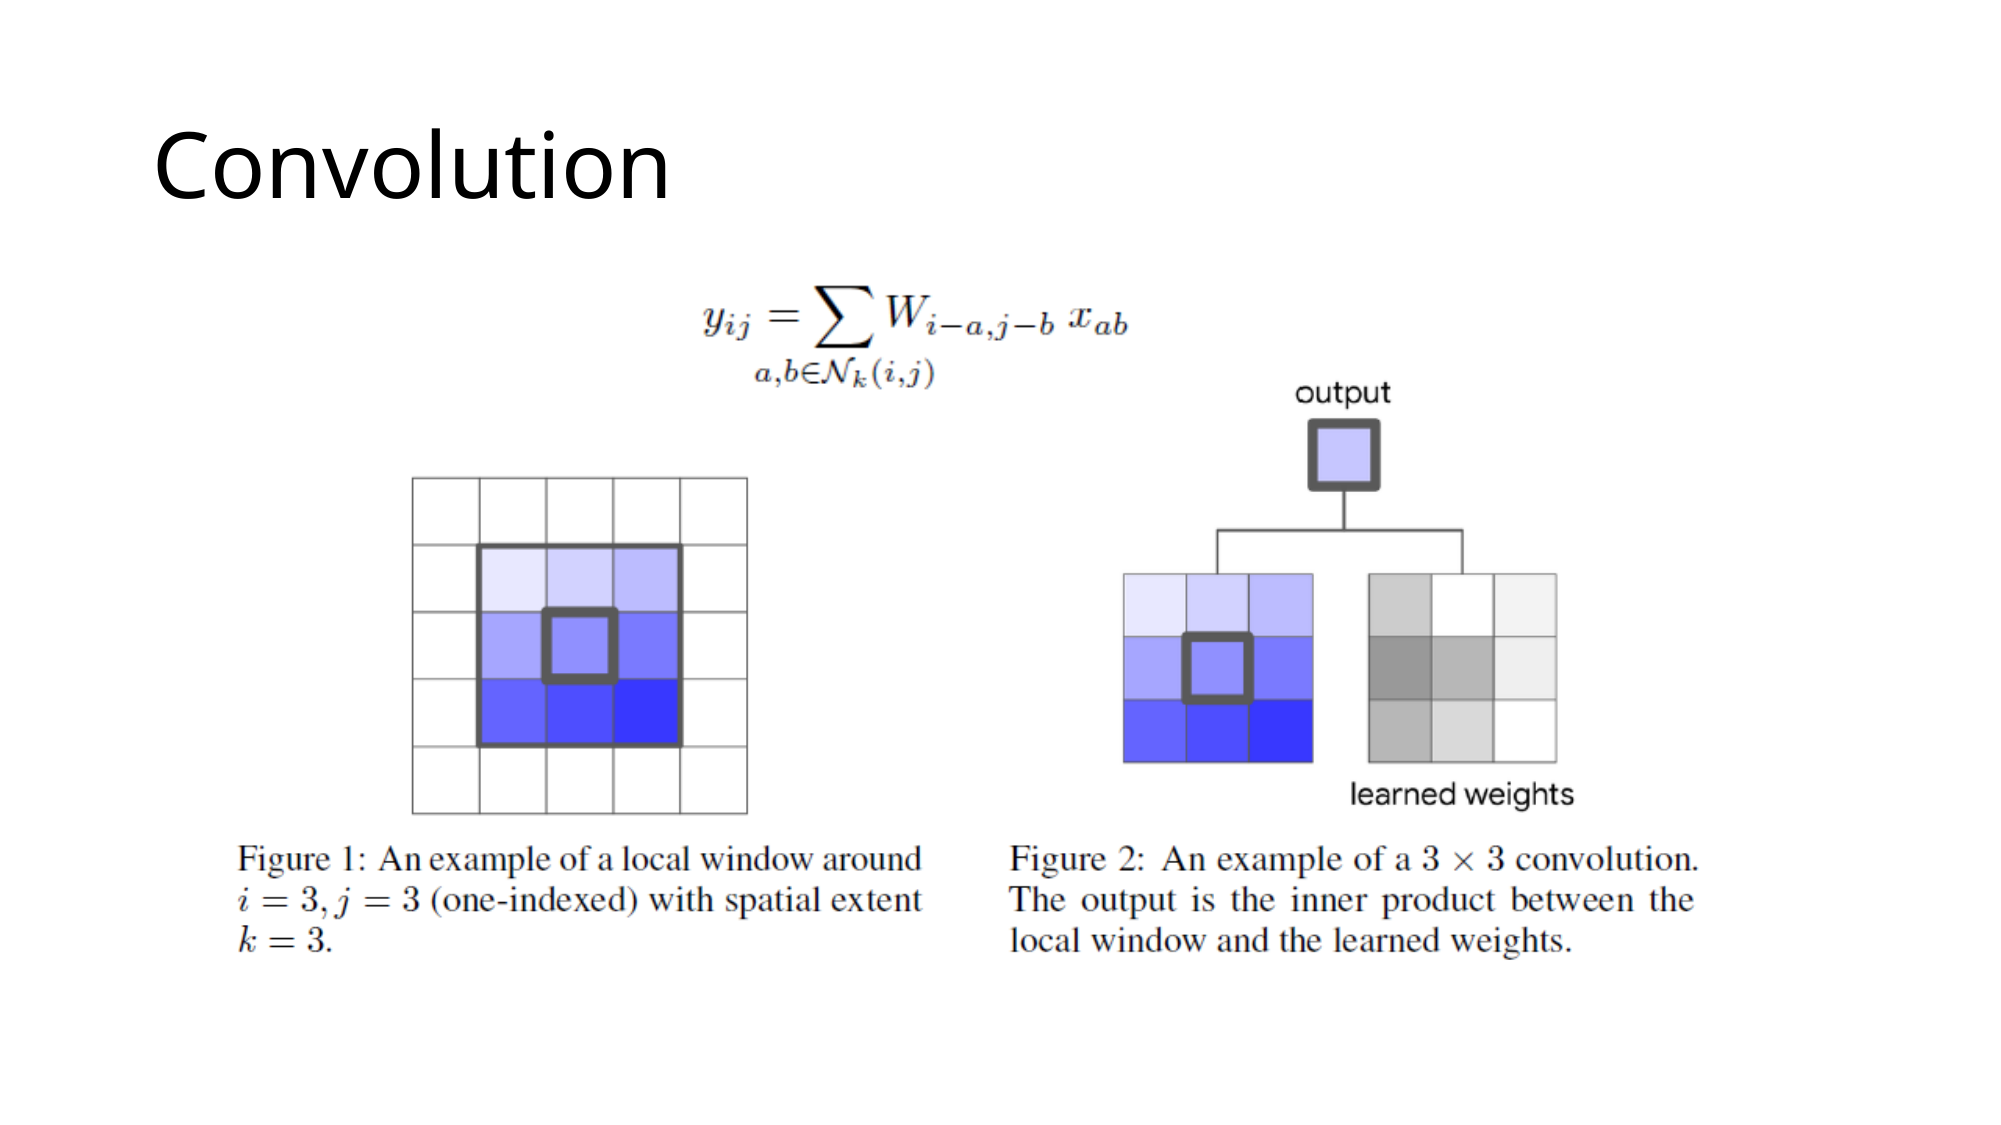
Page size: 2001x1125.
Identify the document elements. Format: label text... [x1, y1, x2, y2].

picture [198, 277, 1747, 996]
title Convolution [137, 59, 1863, 278]
